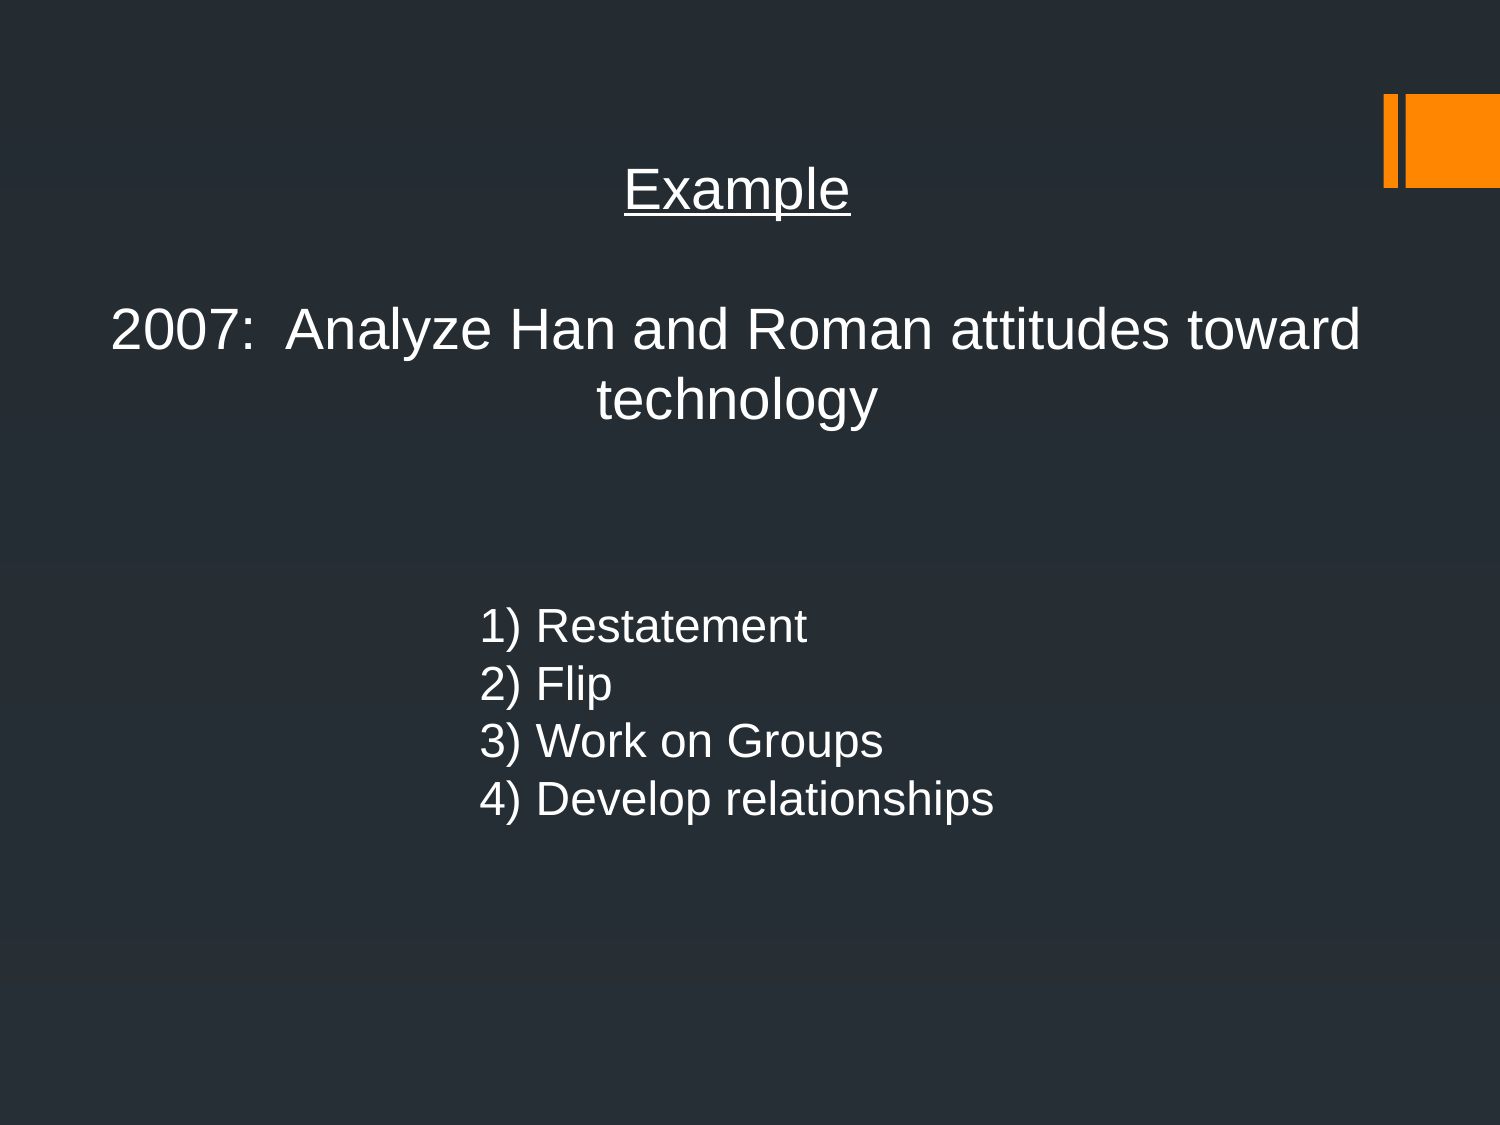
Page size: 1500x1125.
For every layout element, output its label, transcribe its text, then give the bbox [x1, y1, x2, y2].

text_box Restatement Flip Work on Groups Develop relationships [464, 587, 1011, 832]
text_box Example 2007: Analyze Han and Roman attitudes toward technology [87, 143, 1388, 509]
